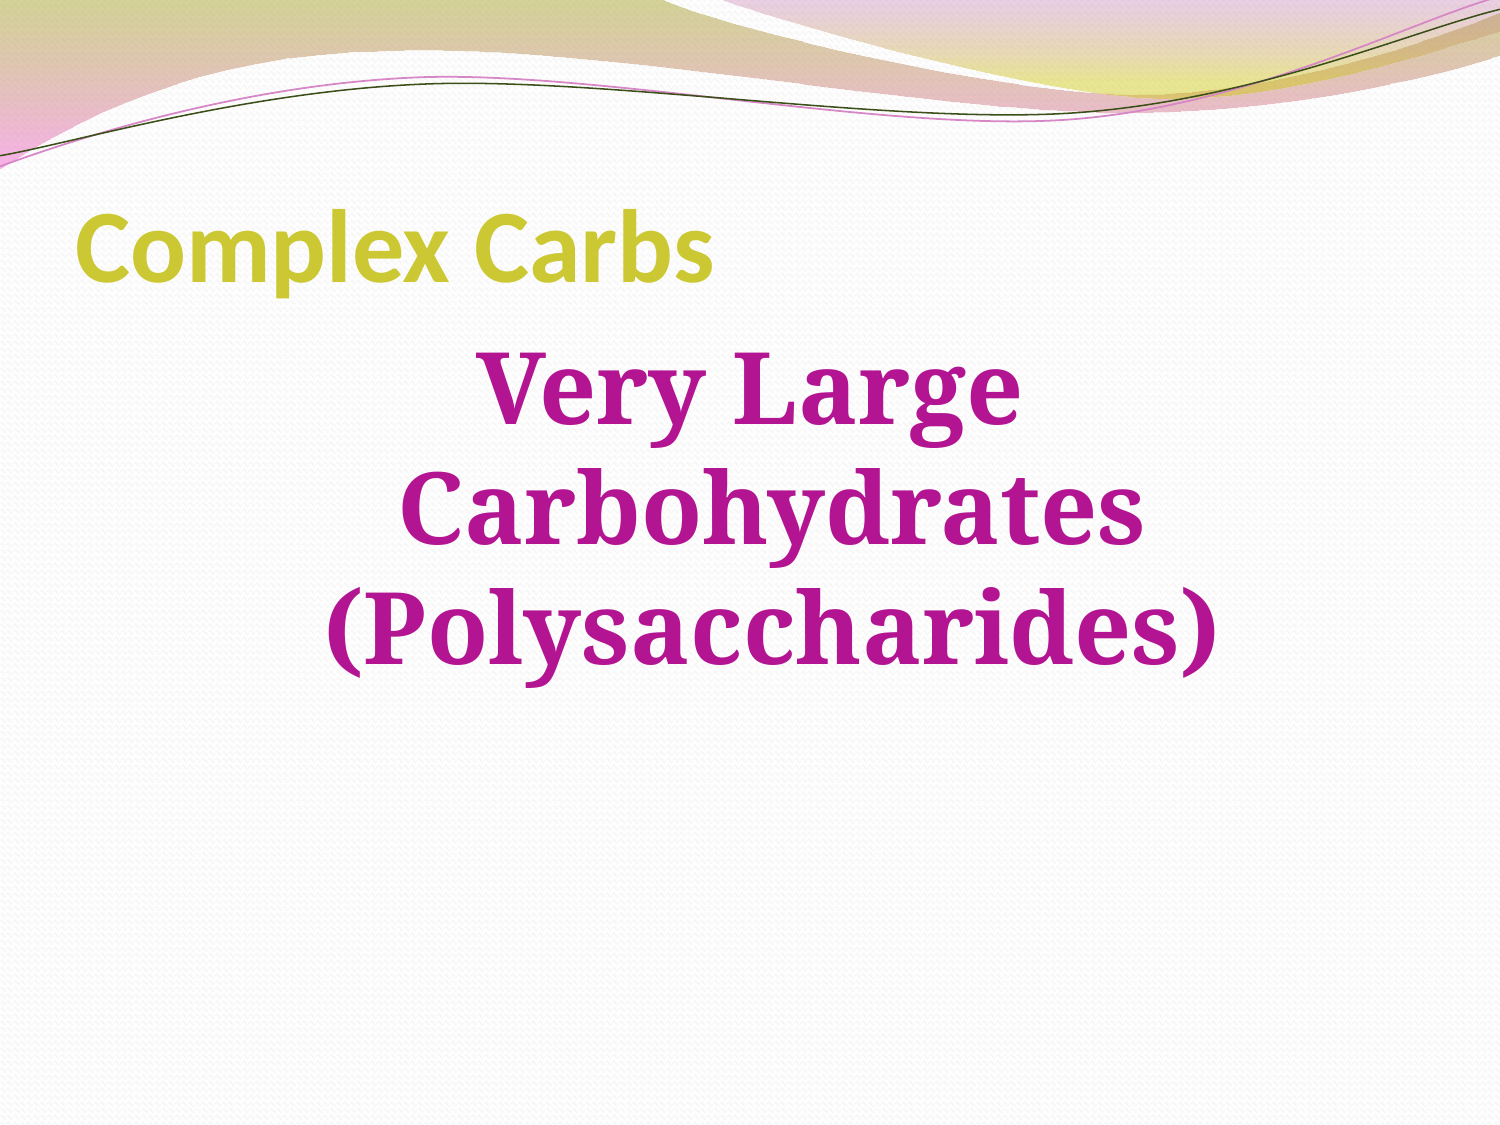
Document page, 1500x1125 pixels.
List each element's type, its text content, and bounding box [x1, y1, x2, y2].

list Very Large Carbohydrates (Polysaccharides) [75, 317, 1425, 1038]
title Complex Carbs [75, 115, 1425, 303]
